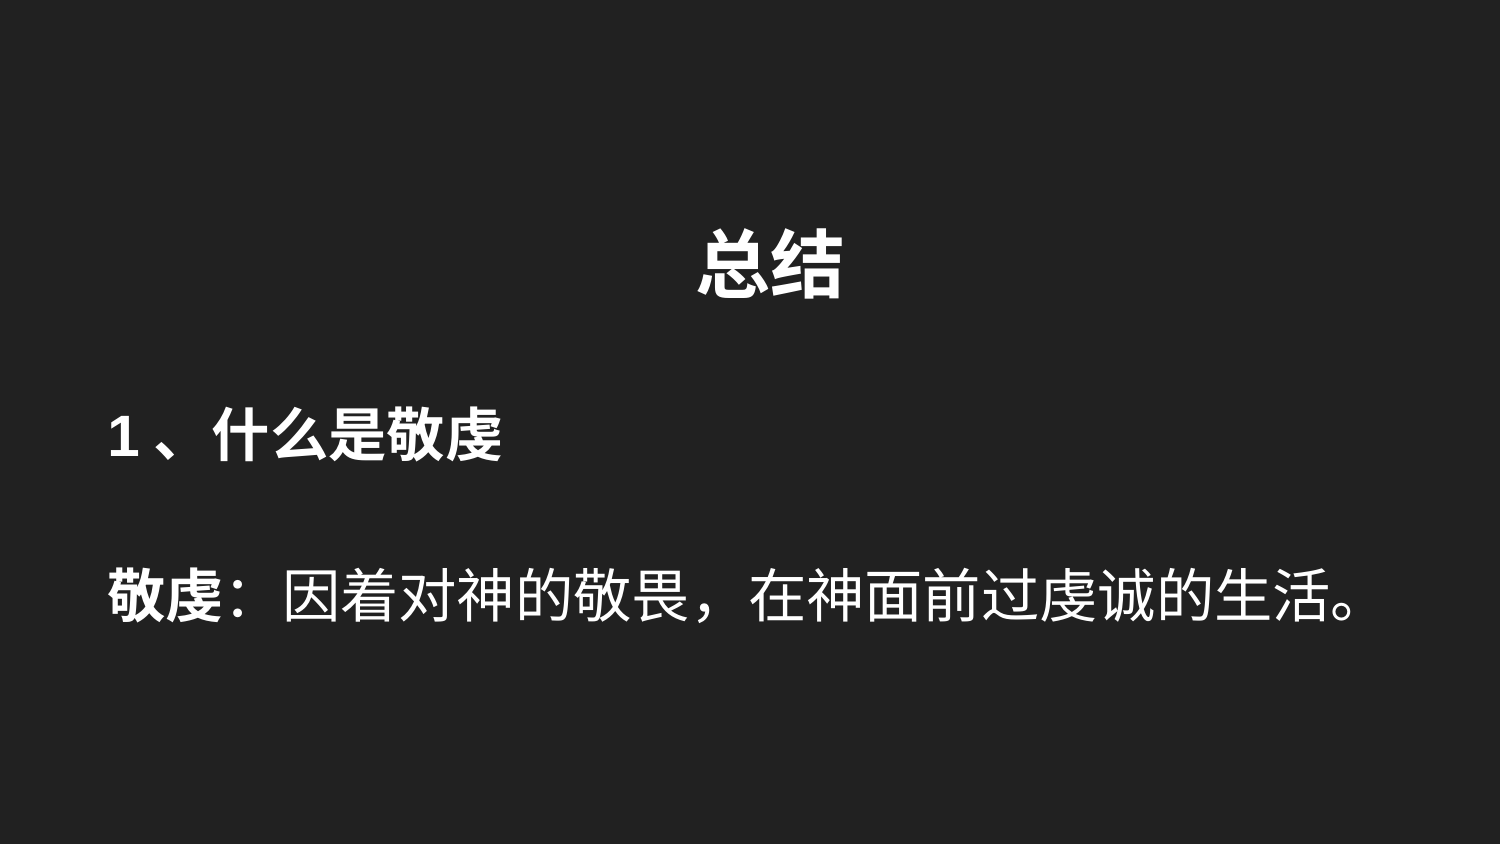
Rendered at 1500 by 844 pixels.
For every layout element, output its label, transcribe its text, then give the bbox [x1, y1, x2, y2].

list 总结 1、什么是敬虔 敬虔：因着对神的敬畏，在神面前过虔诚的生活。 [92, 189, 1449, 750]
